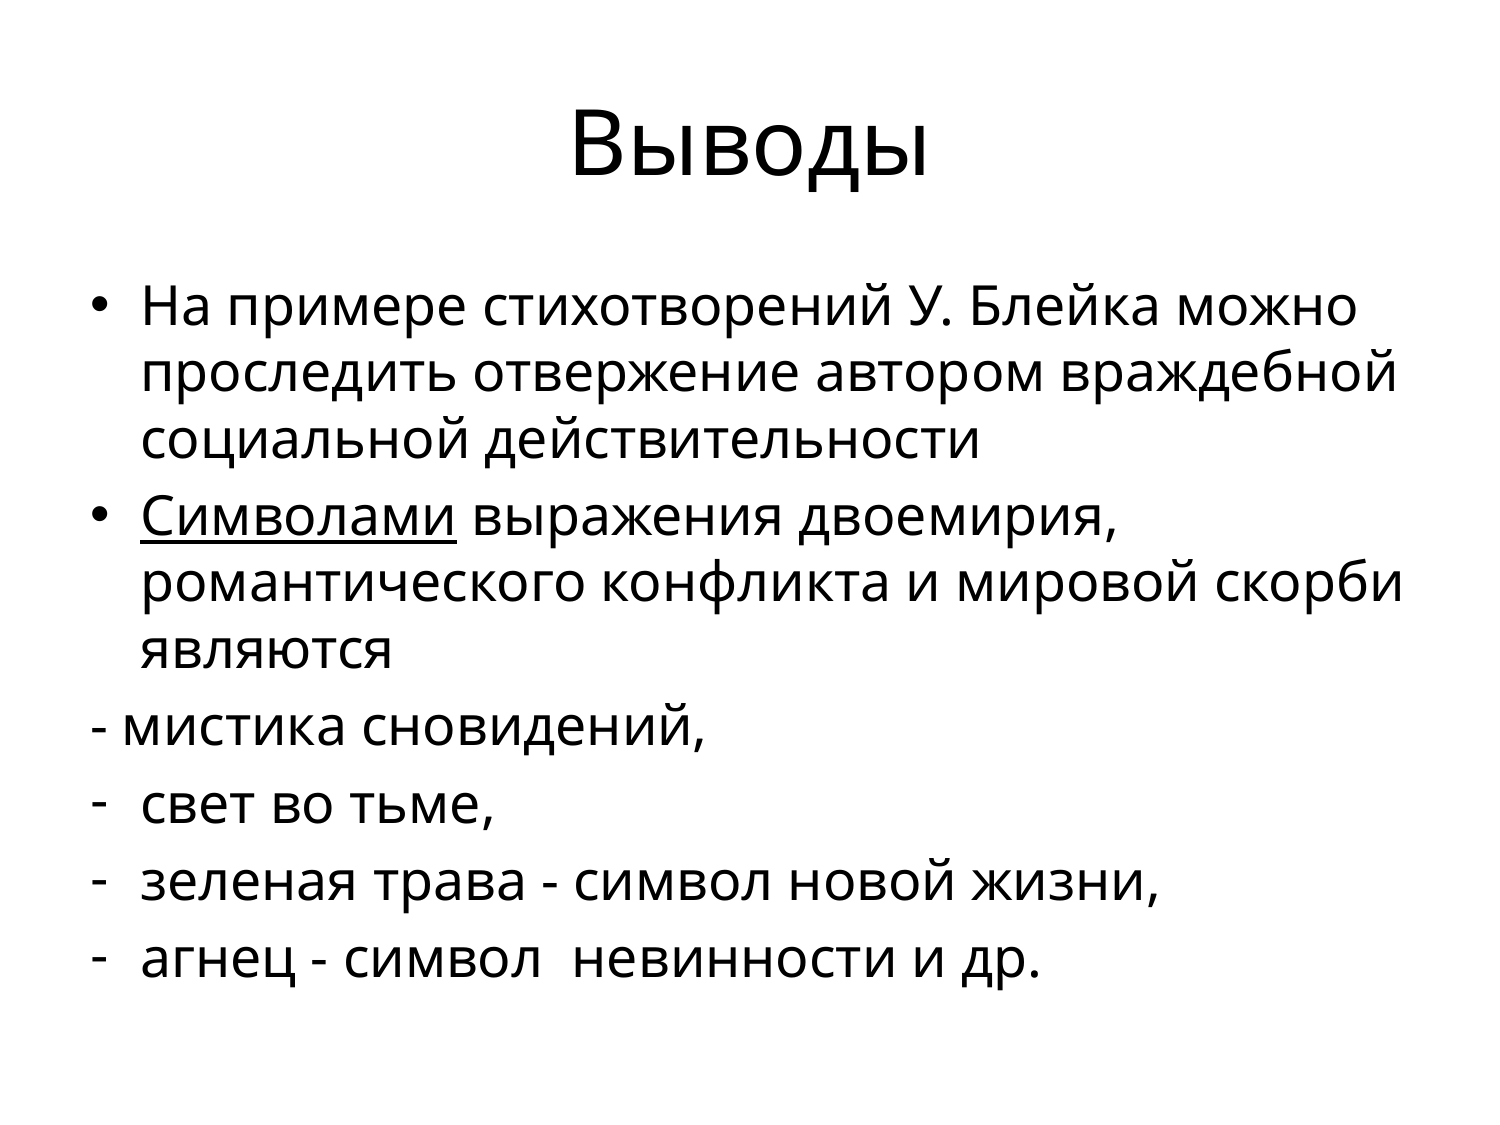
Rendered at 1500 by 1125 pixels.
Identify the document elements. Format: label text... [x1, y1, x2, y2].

list На примере стихотворений У. Блейка можно проследить отвержение автором враждебной социальной действительности Символами выражения двоемирия, романтического конфликта и мировой скорби являются - мистика сновидений, свет во тьме, зеленая трава - символ новой жизни, агнец - символ невинности и др. [75, 262, 1425, 1005]
title Выводы [75, 45, 1425, 233]
